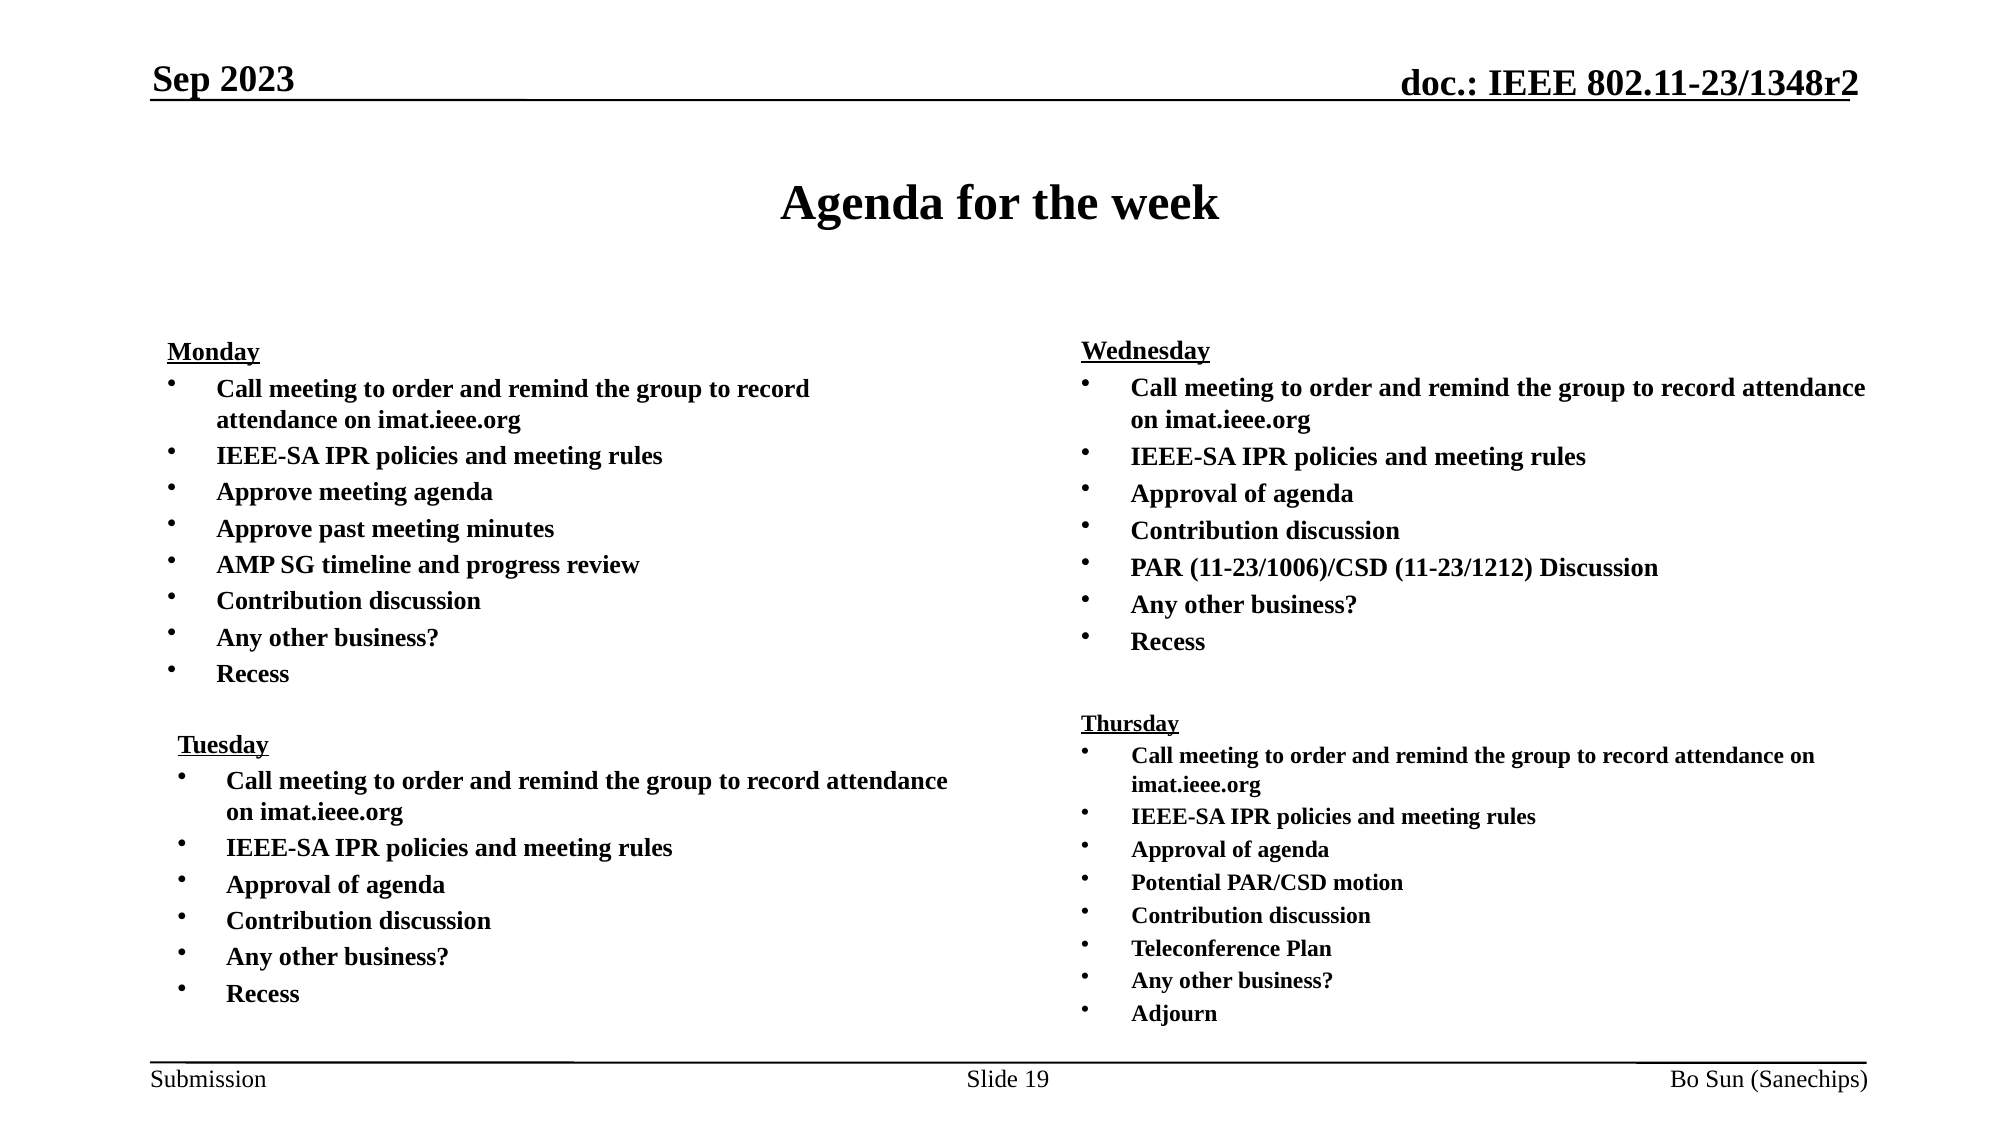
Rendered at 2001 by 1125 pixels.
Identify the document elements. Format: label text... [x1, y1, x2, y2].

text_box Tuesday Call meeting to order and remind the group to record attendance on imat.ieee.org IEEE-SA IPR policies and meeting rules Approval of agenda Contribution discussion Any other business? Recess [162, 719, 986, 1017]
slide_number Slide 19 [949, 1061, 1067, 1123]
footer Bo Sun (Sanechips) [1171, 1061, 1869, 1093]
title Agenda for the week [149, 112, 1850, 288]
text_box Wednesday Call meeting to order and remind the group to record attendance on imat.ieee.org IEEE-SA IPR policies and meeting rules Approval of agenda Contribution discussion PAR (11-23/1006)/CSD (11-23/1212) Discussion Any other business? Recess [1065, 325, 1889, 664]
text_box Thursday Call meeting to order and remind the group to record attendance on imat.ieee.org IEEE-SA IPR policies and meeting rules Approval of agenda Potential PAR/CSD motion Contribution discussion Teleconference Plan Any other business? Adjourn [1065, 699, 1864, 1037]
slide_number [152, 54, 563, 100]
text_box Monday Call meeting to order and remind the group to record attendance on imat.ieee.org IEEE-SA IPR policies and meeting rules Approve meeting agenda Approve past meeting minutes AMP SG timeline and progress review Contribution discussion Any other business? Recess [152, 327, 951, 700]
